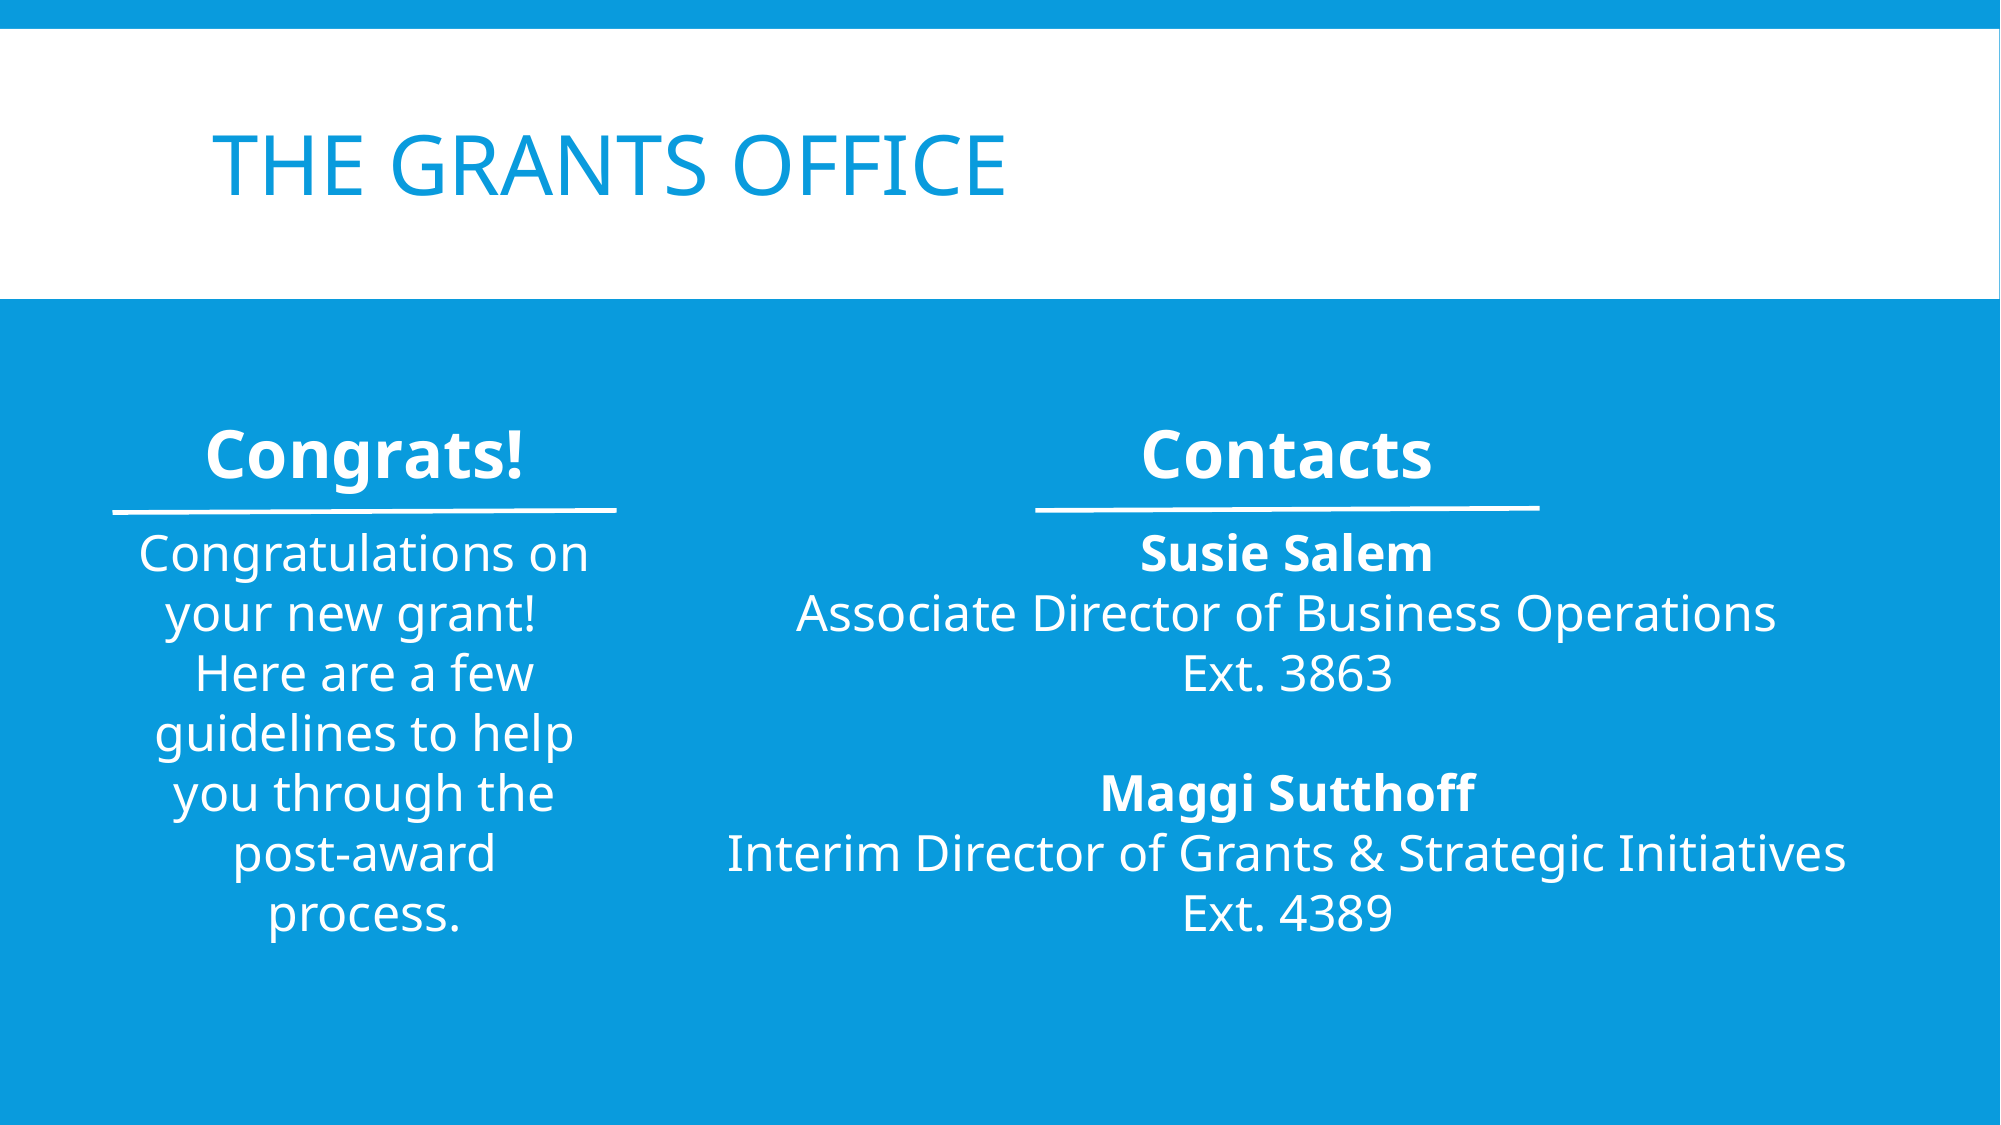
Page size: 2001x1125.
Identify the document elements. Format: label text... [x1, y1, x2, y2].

title THE grants office [197, 46, 1803, 295]
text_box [645, 403, 1930, 955]
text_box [112, 403, 617, 895]
